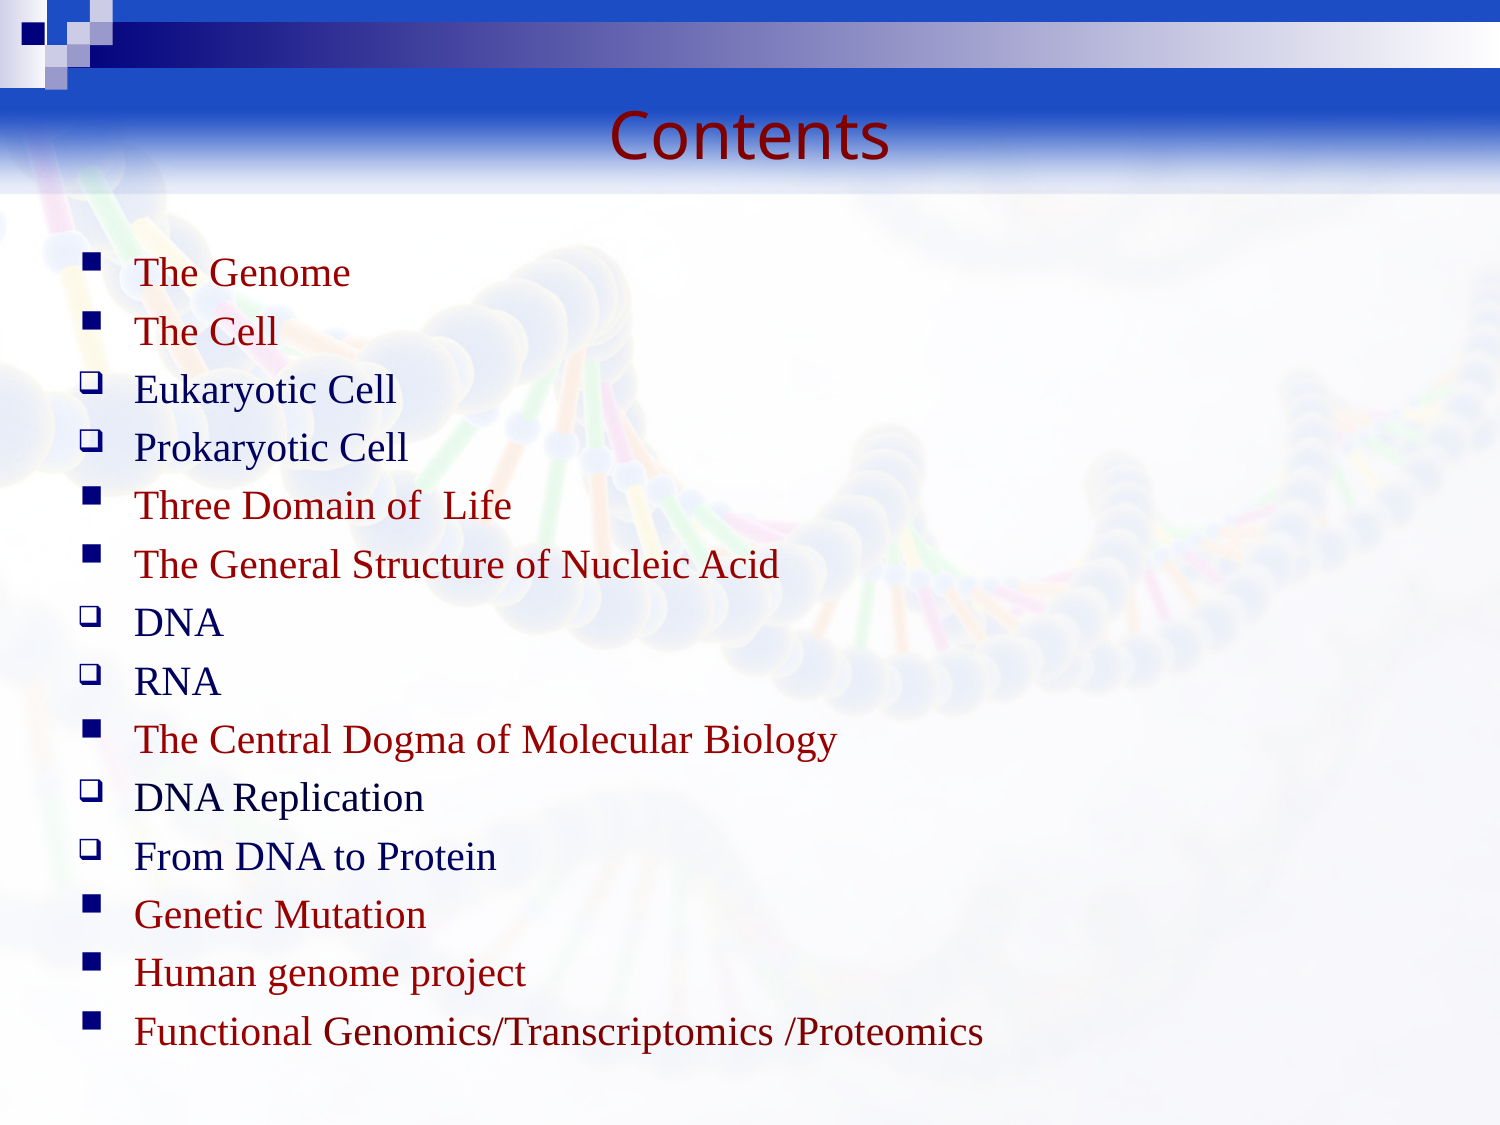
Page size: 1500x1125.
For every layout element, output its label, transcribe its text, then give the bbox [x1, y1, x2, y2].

picture [47, 0, 89, 45]
title Contents [74, 74, 1426, 301]
picture [0, 67, 1500, 1125]
picture [113, 0, 1500, 22]
list The Genome The Cell Eukaryotic Cell Prokaryotic Cell Three Domain of Life The General Structure of Nucleic Acid DNA RNA The Central Dogma of Molecular Biology DNA Replication From DNA to Protein Genetic Mutation Human genome project Functional Genomics/Transcriptomics /Proteomics [62, 237, 1413, 876]
